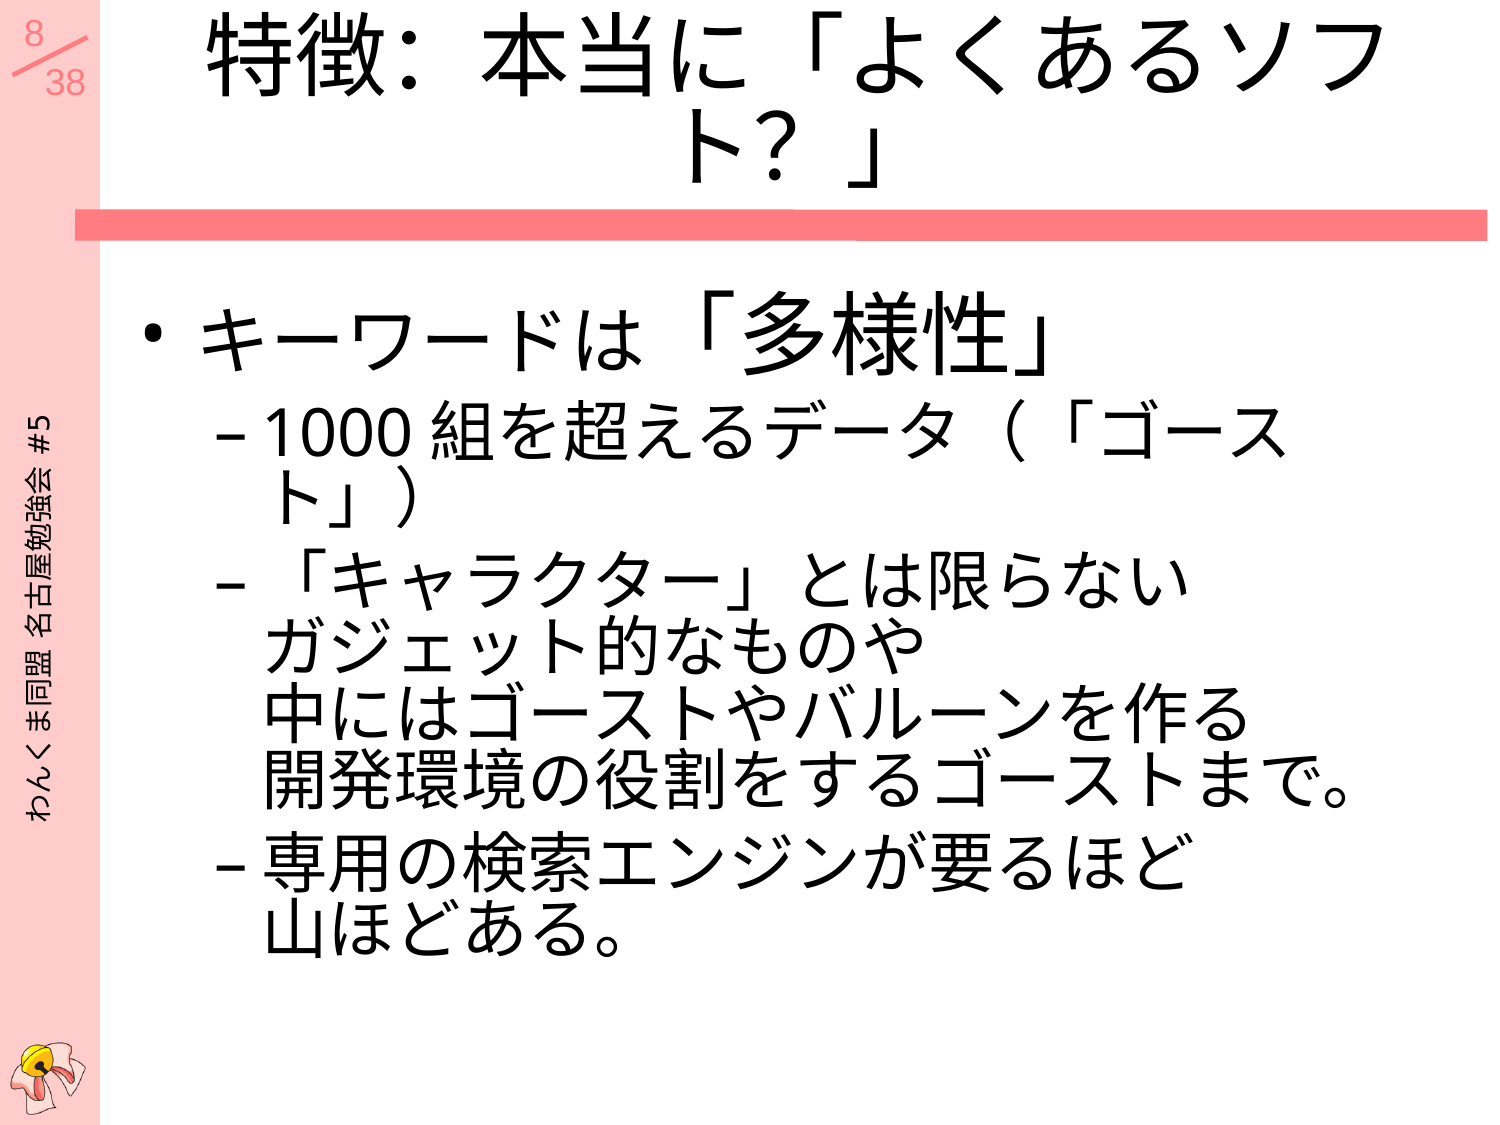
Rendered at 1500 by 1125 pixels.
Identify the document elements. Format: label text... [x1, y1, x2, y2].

footer わんくま同盟 名古屋勉強会 #5 [12, 212, 88, 1025]
list キーワードは「多様性」 1000組を超えるデータ（「ゴースト」） 「キャラクター」とは限らない ガジェット的なものや 中にはゴーストやバルーンを作る 開発環境の役割をするゴーストまで。 専用の検索エンジンが要るほど 山ほどある。 [124, 274, 1476, 1116]
title 特徴：本当に「よくあるソフト？」 [124, 0, 1476, 226]
picture [10, 1042, 86, 1115]
